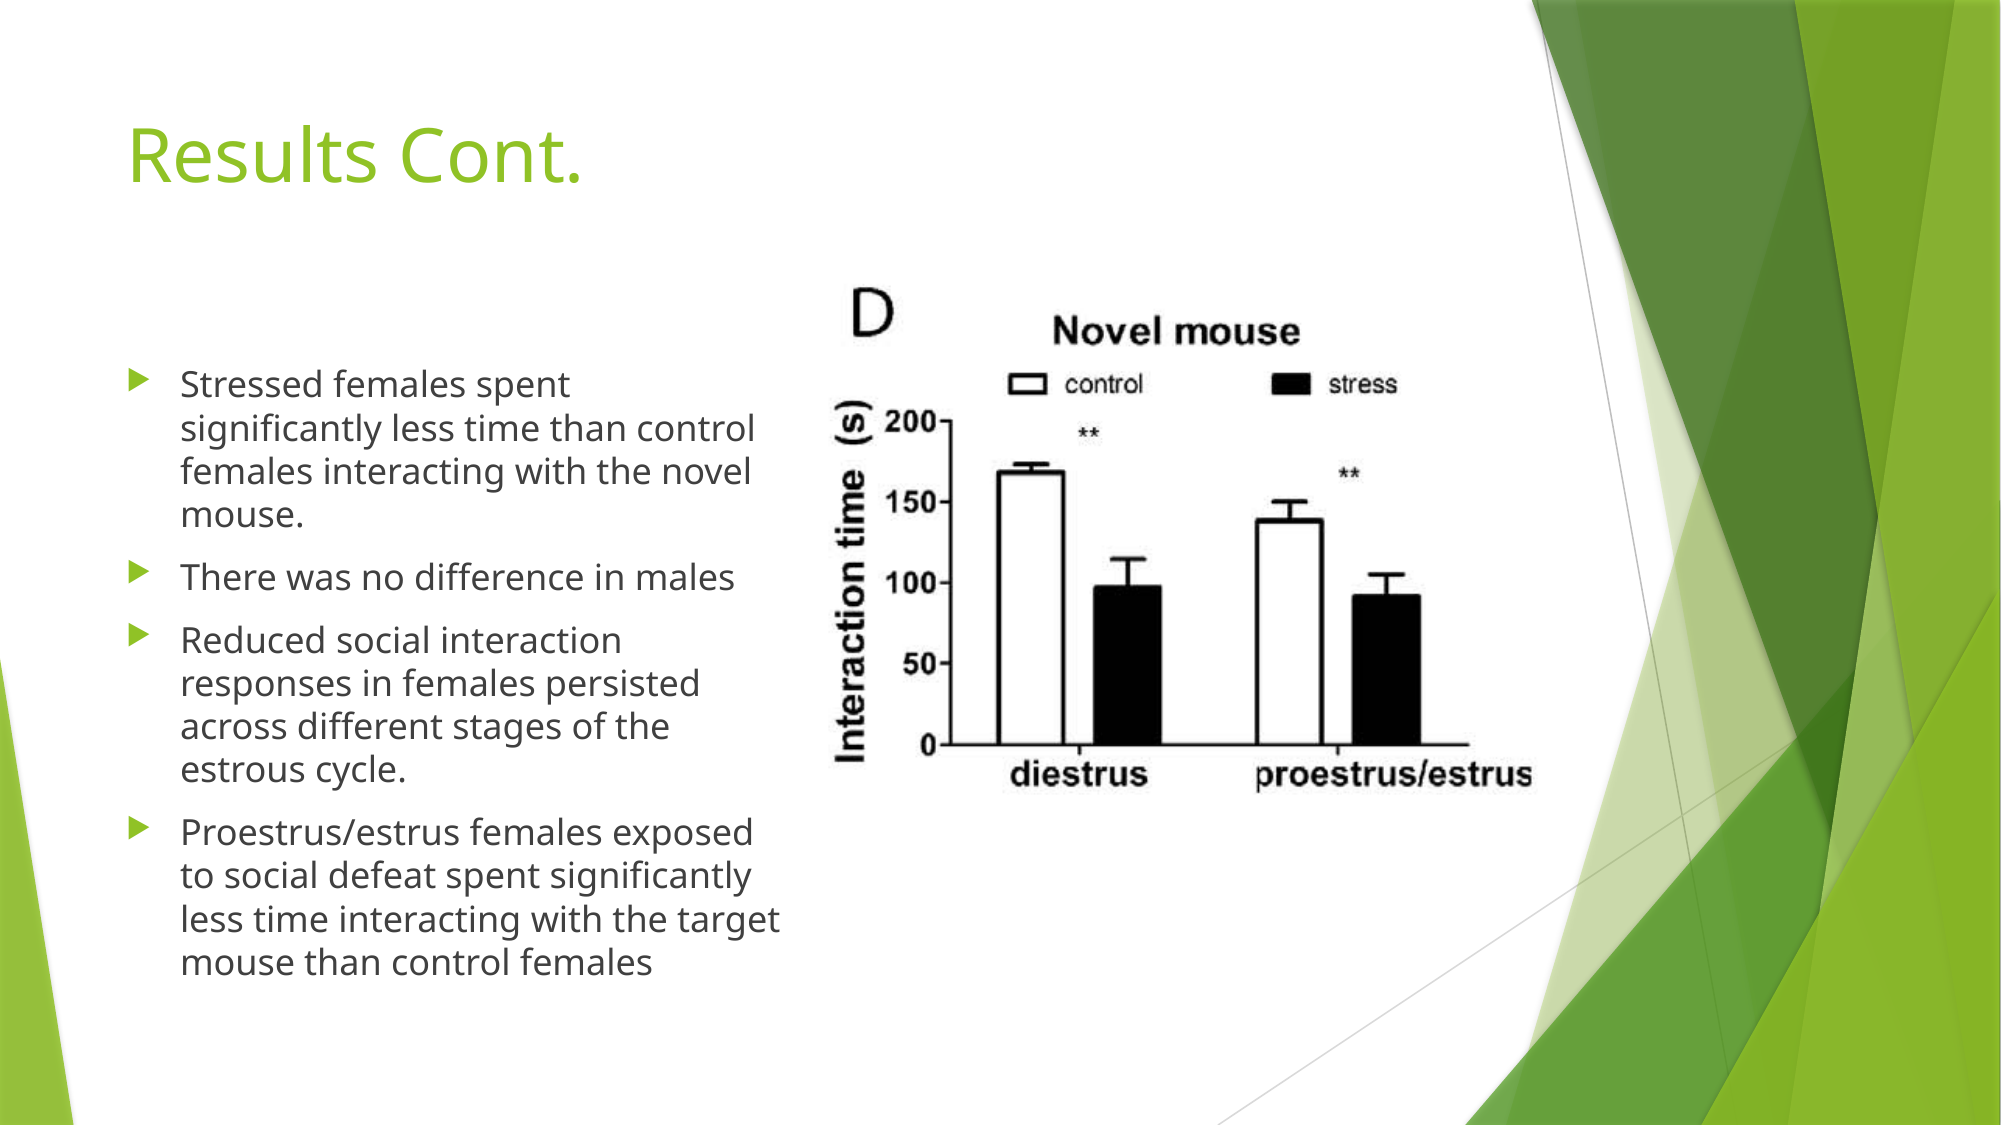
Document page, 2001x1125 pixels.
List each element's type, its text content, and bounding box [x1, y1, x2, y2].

title Results Cont. [111, 99, 1522, 317]
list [815, 257, 1551, 826]
list Stressed females spent significantly less time than control females interacting with the novel mouse. There was no difference in males Reduced social interaction responses in females persisted across different stages of the estrous cycle. Proestrus/estrus females exposed to social defeat spent significantly less time interacting with the target mouse than control females [111, 354, 798, 992]
